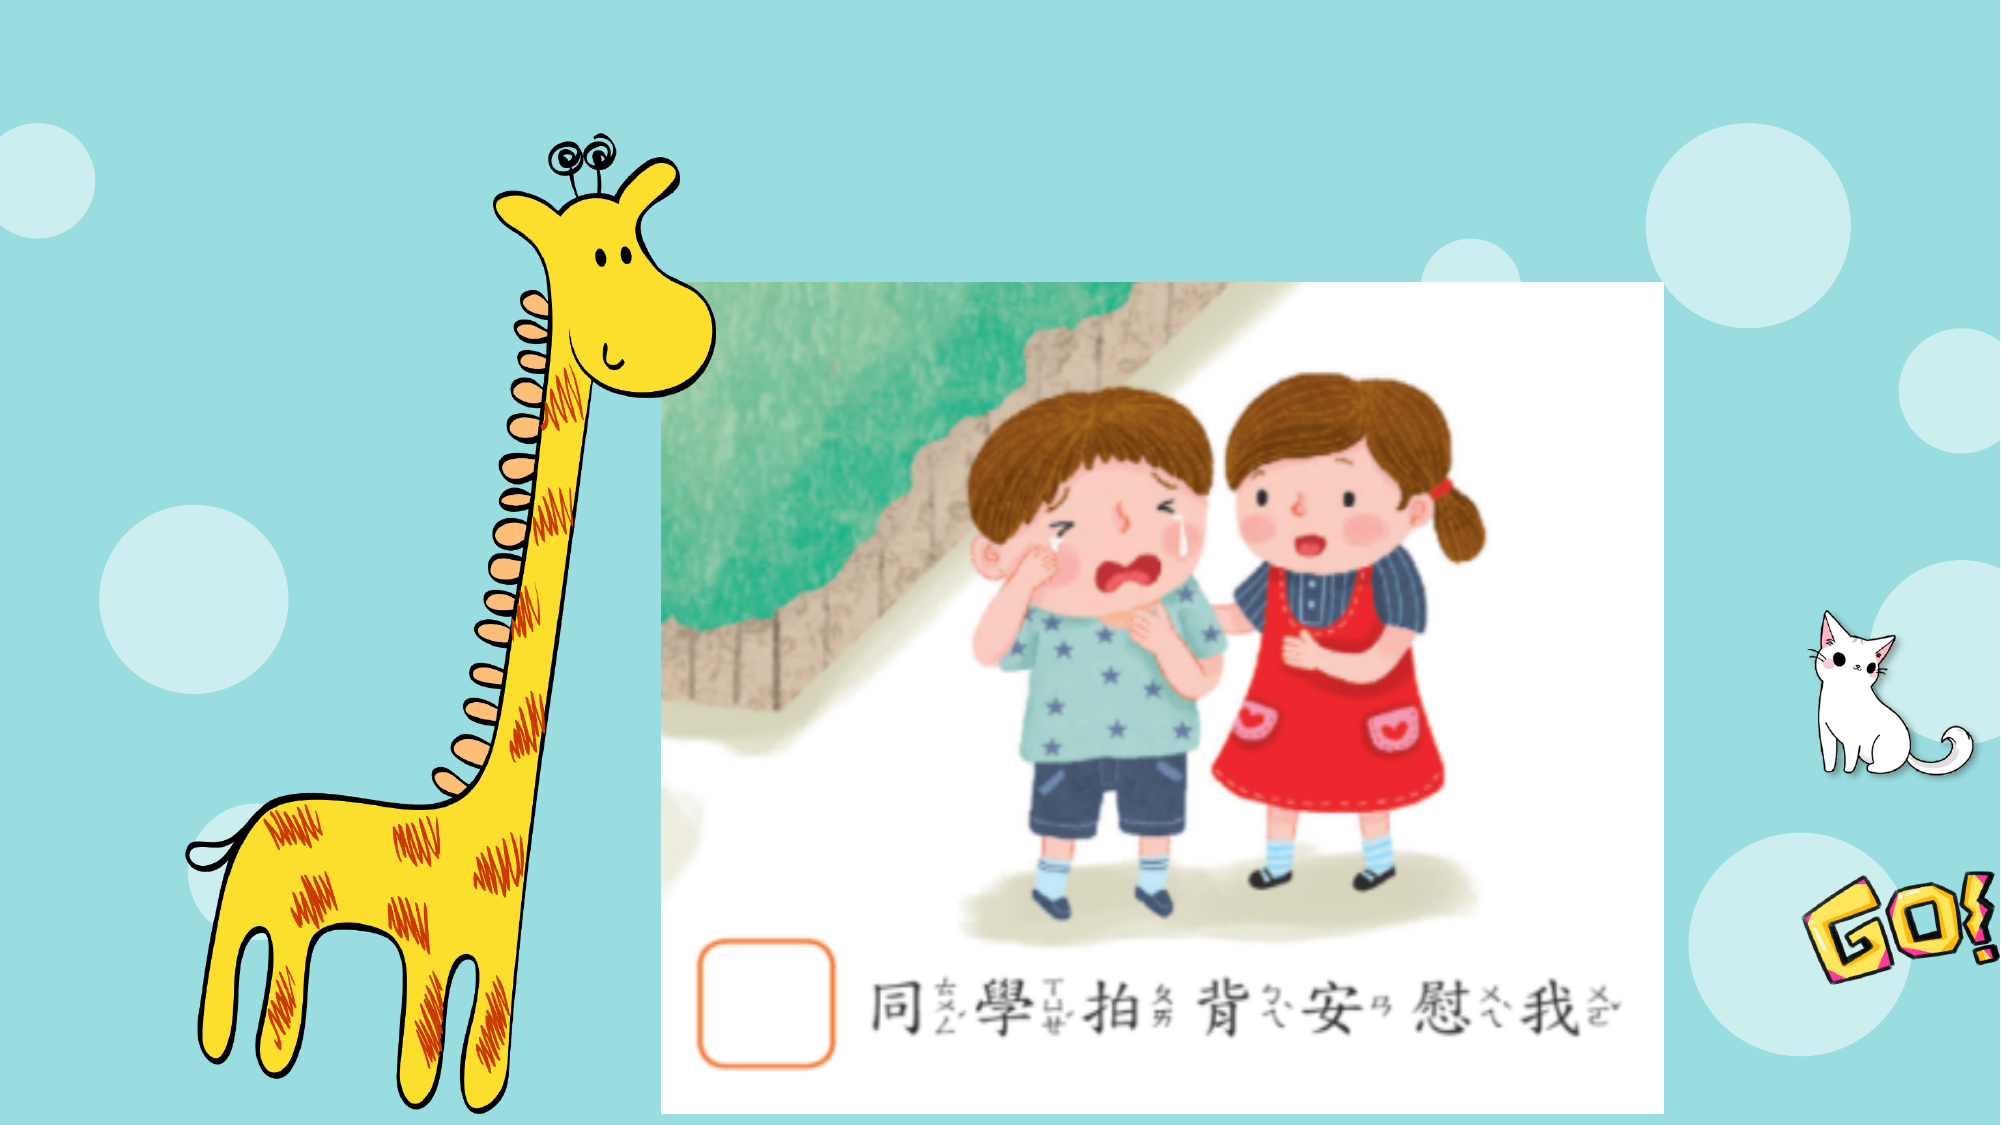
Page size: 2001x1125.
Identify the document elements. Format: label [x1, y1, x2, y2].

picture [184, 133, 1664, 1114]
picture [1712, 551, 2000, 1041]
